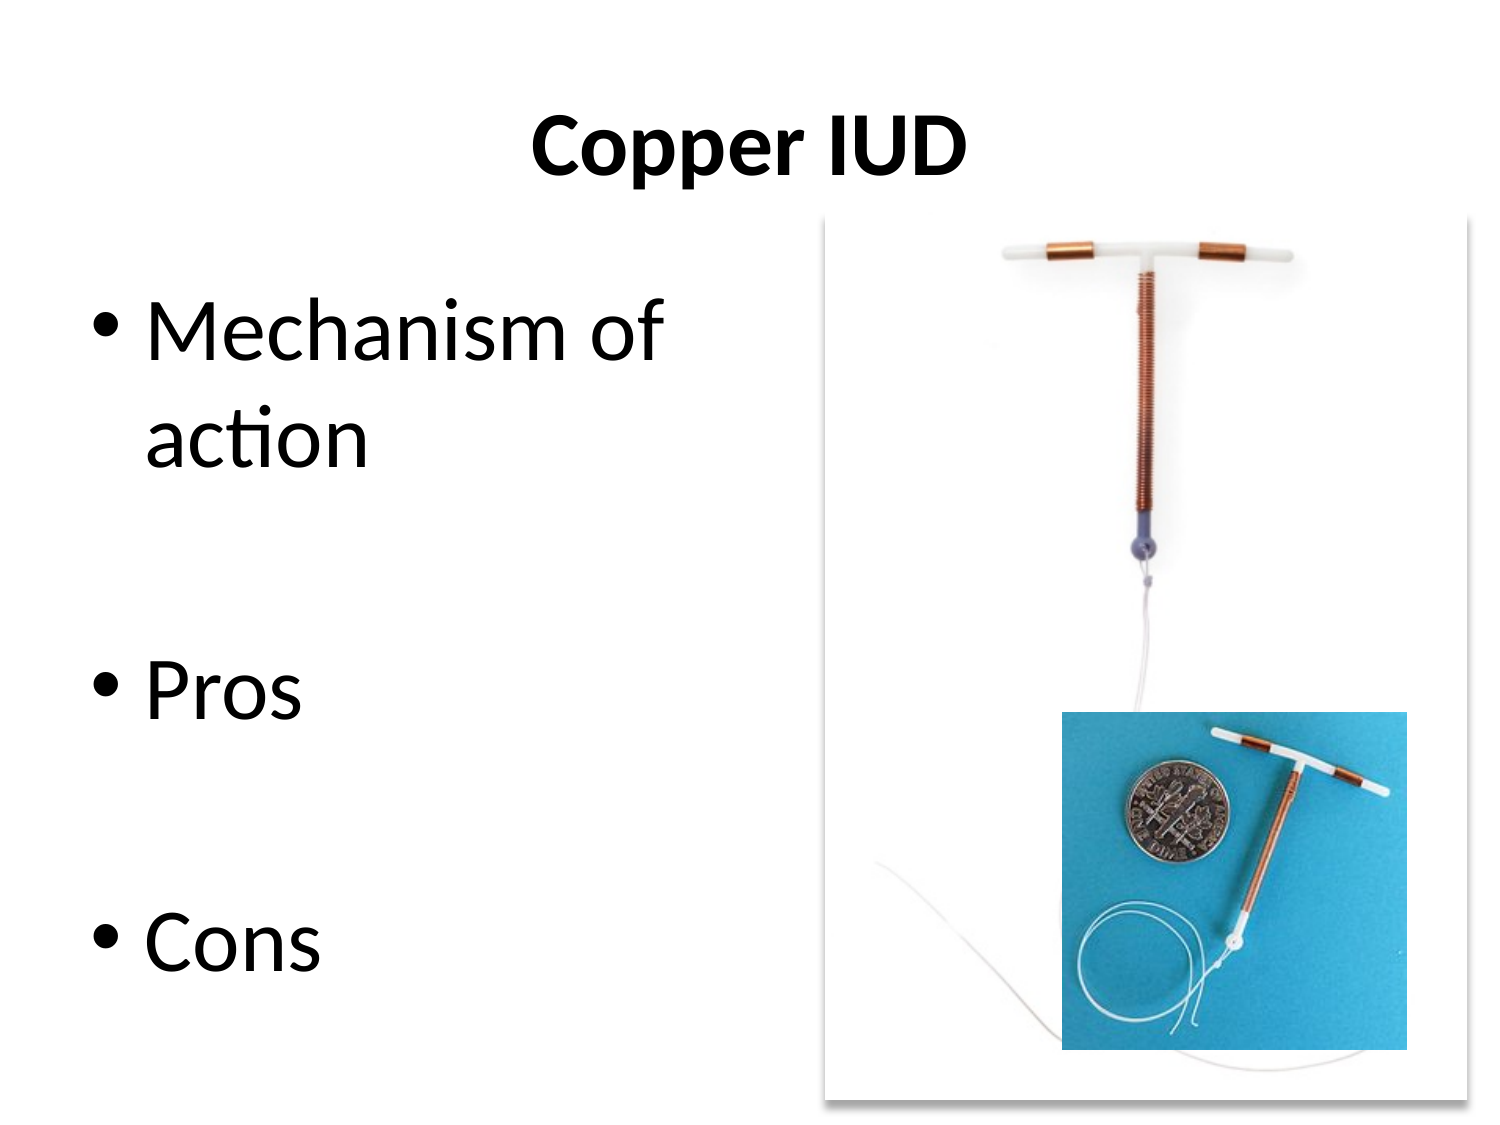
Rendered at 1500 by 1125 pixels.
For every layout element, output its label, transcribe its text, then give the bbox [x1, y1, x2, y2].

picture [824, 211, 1468, 1101]
title Copper IUD [75, 45, 1425, 233]
list Mechanism of action Pros Cons [75, 262, 819, 1005]
